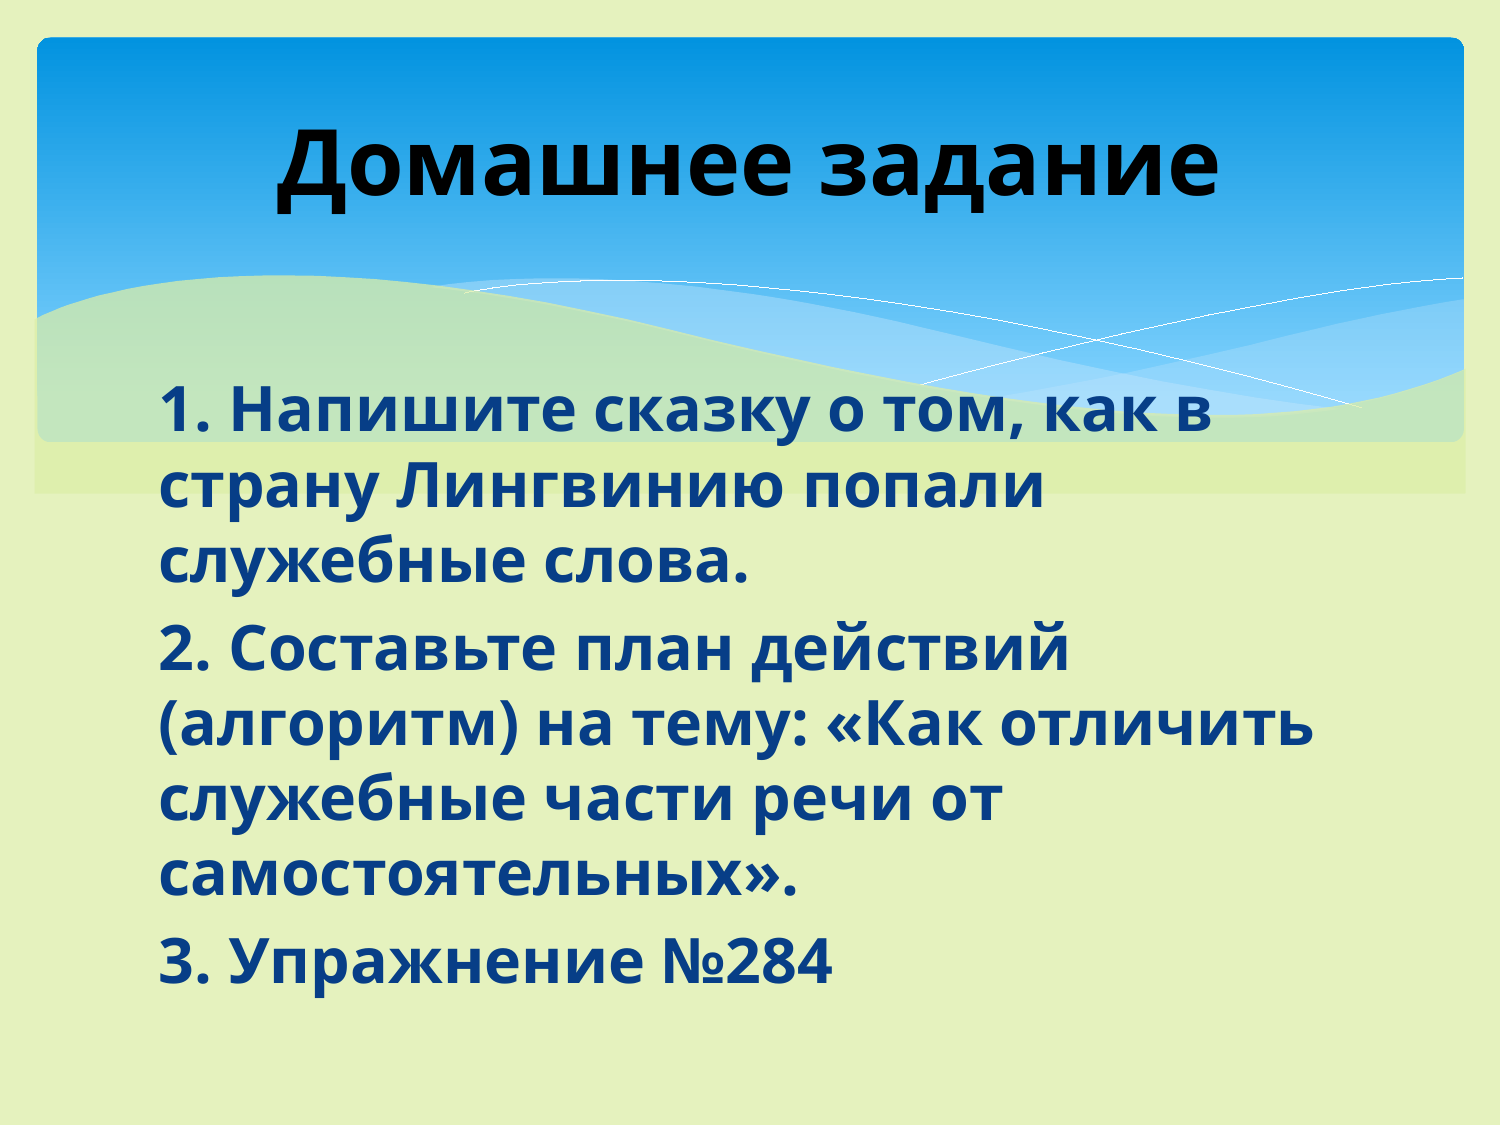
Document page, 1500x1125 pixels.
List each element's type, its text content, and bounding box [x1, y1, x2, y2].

list 1. Напишите сказку о том, как в страну Лингвинию попали служебные слова. 2. Составьте план действий (алгоритм) на тему: «Как отличить служебные части речи от самостоятельных». 3. Упражнение №284 [143, 361, 1359, 1005]
title Домашнее задание [75, 55, 1425, 261]
